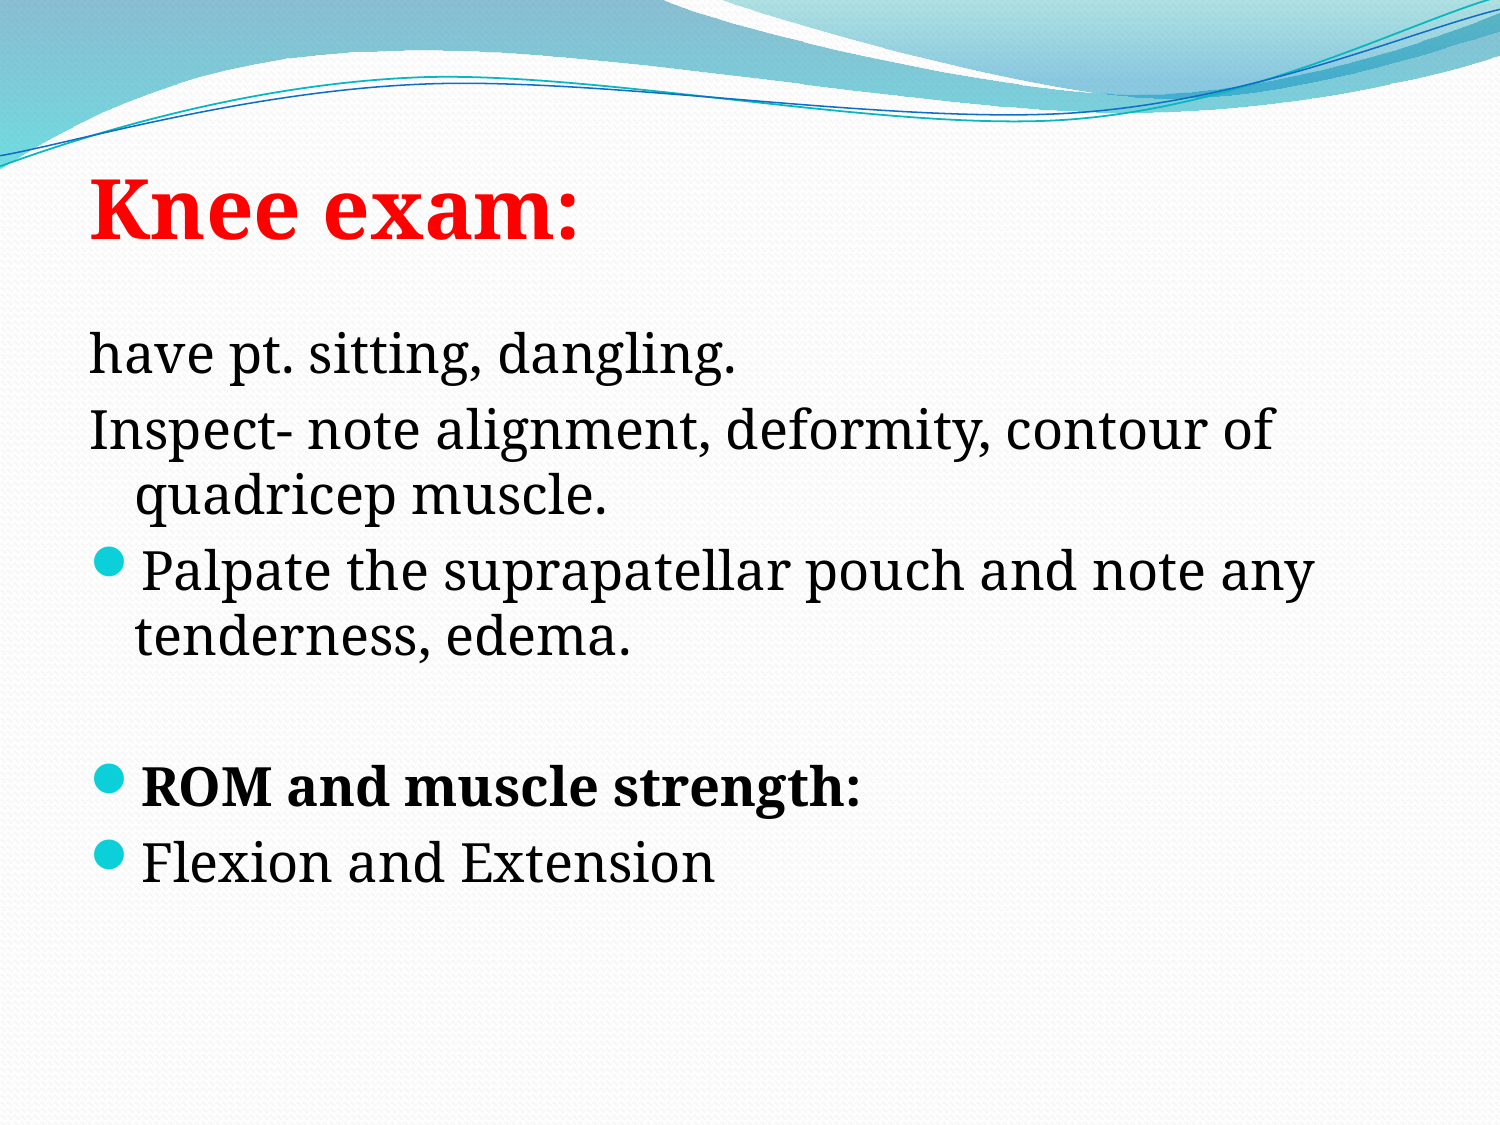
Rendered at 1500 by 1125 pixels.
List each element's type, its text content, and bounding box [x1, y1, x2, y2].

list Knee exam: have pt. sitting, dangling. Inspect- note alignment, deformity, contour of quadricep muscle. Palpate the suprapatellar pouch and note any tenderness, edema. ROM and muscle strength: Flexion and Extension [75, 149, 1425, 1038]
